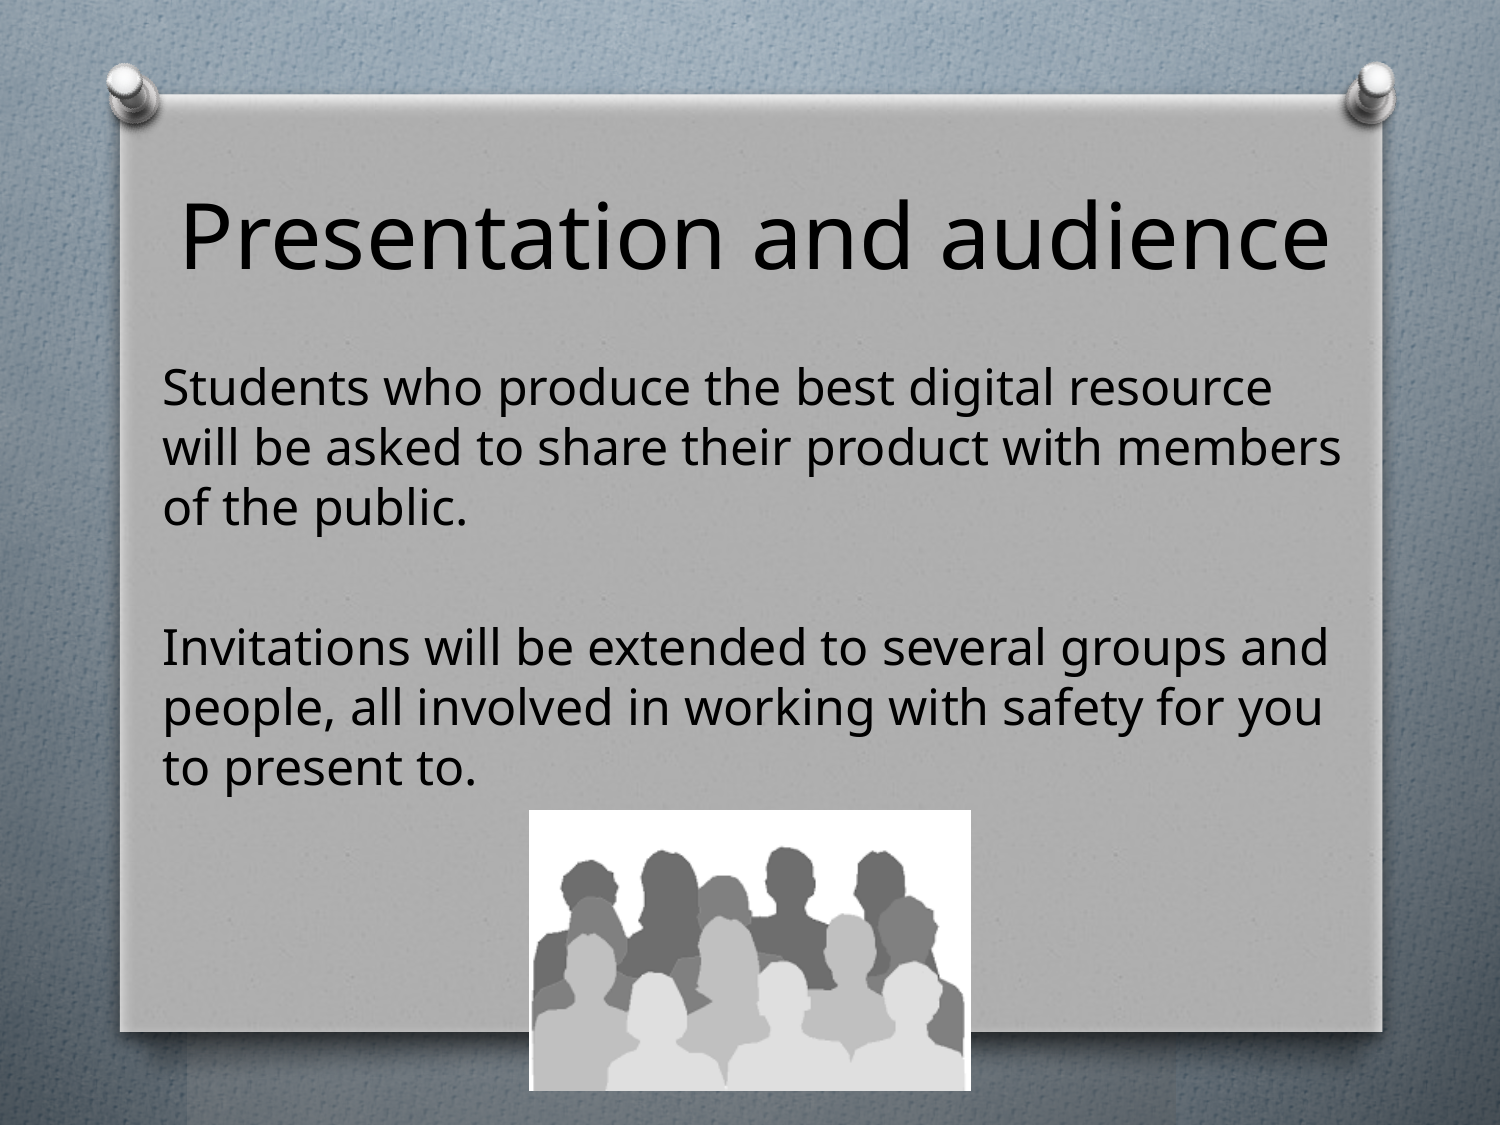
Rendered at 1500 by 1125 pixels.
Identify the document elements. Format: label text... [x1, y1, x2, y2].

picture [1317, 35, 1439, 151]
picture [529, 810, 971, 1091]
title Presentation and audience [147, 134, 1365, 332]
picture [75, 29, 198, 147]
list Students who produce the best digital resource will be asked to share their product with members of the public. Invitations will be extended to several groups and people, all involved in working with safety for you to present to. [147, 347, 1365, 939]
